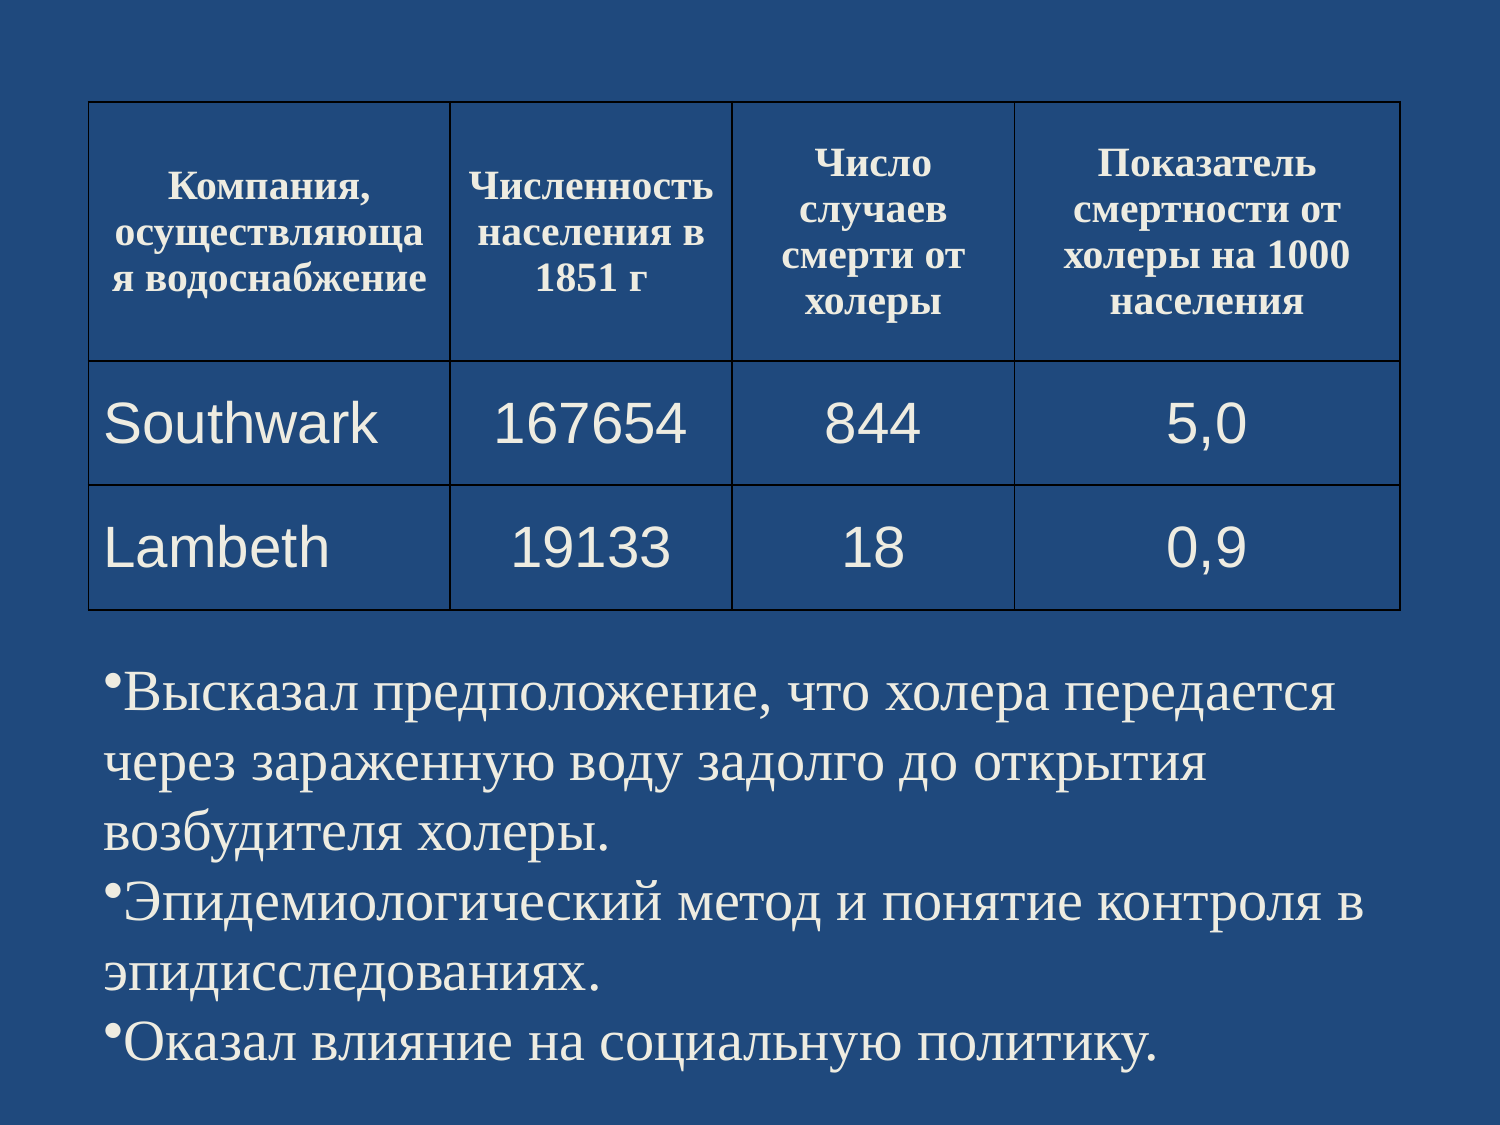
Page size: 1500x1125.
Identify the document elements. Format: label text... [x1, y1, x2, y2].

table_cell 19133 [451, 486, 731, 609]
table_header Показатель смертности от холеры на 1000 населения [1015, 103, 1399, 360]
table_header Численность населения в 1851 г [451, 103, 731, 360]
table_cell 18 [733, 486, 1014, 609]
table_cell 167654 [451, 362, 731, 484]
text_box Высказал предположение, что холера передается через зараженную воду задолго до открытия возбудителя холеры. Эпидемиологический метод и понятие контроля в эпидисследованиях. Оказал влияние на социальную политику. [88, 645, 1471, 1080]
table_cell Lambeth [89, 486, 449, 609]
table_header Число случаев смерти от холеры [733, 103, 1014, 360]
table_cell 0,9 [1015, 486, 1399, 609]
table_cell Southwark [89, 362, 449, 484]
table_header Компания, осуществляющая водоснабжение [89, 103, 449, 360]
table_cell 844 [733, 362, 1014, 484]
table_cell 5,0 [1015, 362, 1399, 484]
